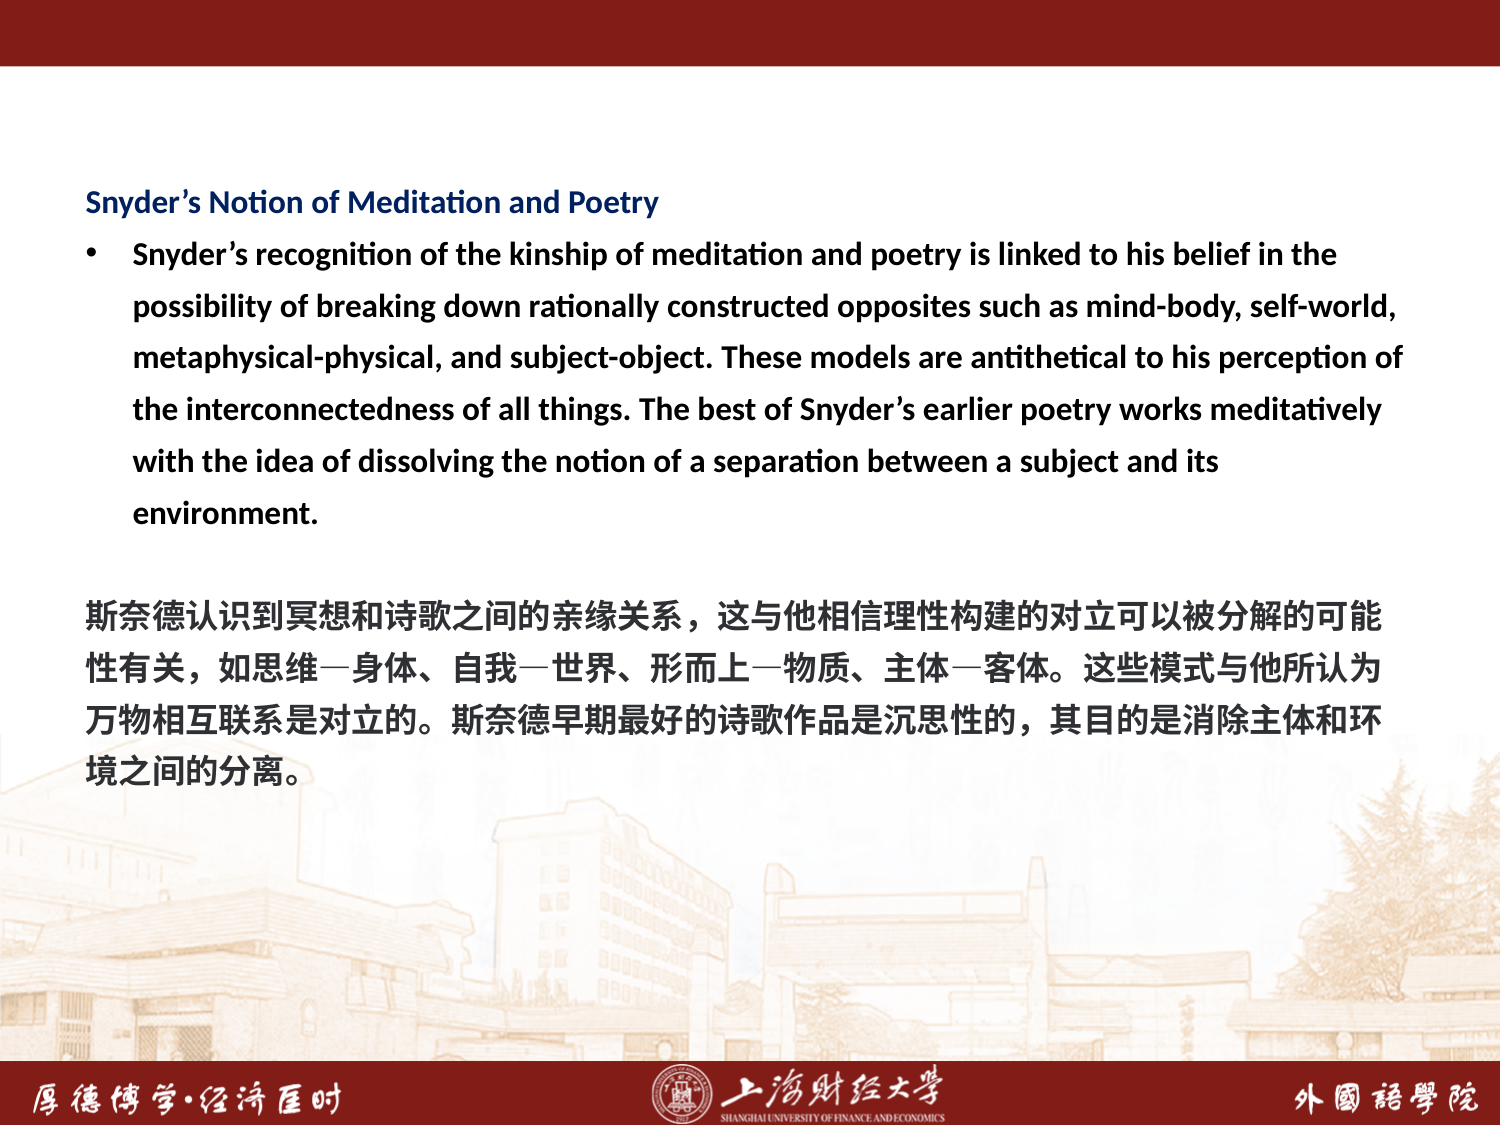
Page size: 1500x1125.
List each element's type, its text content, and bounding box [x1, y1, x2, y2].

text_box Snyder’s Notion of Meditation and Poetry Snyder’s recognition of the kinship of meditation and poetry is linked to his belief in the possibility of breaking down rationally constructed opposites such as mind-body, self-world, metaphysical-physical, and subject-object. These models are antithetical to his perception of the interconnectedness of all things. The best of Snyder’s earlier poetry works meditatively with the idea of dissolving the notion of a separation between a subject and its environment. 斯奈德认识到冥想和诗歌之间的亲缘关系，这与他相信理性构建的对立可以被分解的可能性有关，如思维—身体、自我—世界、形而上—物质、主体—客体。这些模式与他所认为万物相互联系是对立的。斯奈德早期最好的诗歌作品是沉思性的，其目的是消除主体和环境之间的分离。 [70, 160, 1430, 798]
picture [0, 1058, 1500, 1125]
